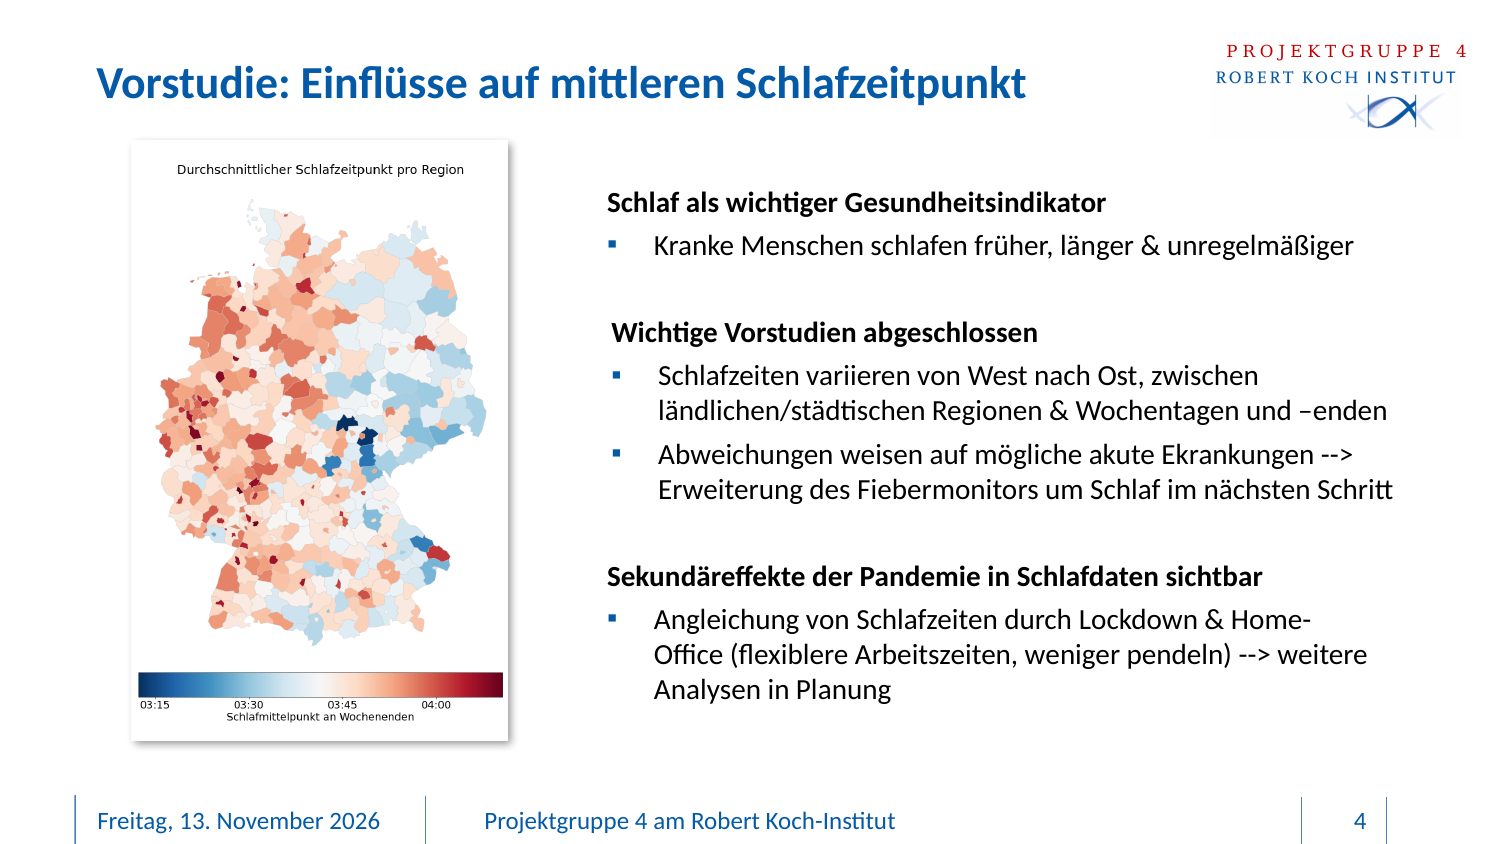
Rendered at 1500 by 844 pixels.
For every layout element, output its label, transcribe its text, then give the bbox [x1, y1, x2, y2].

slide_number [82, 796, 420, 842]
picture [1210, 65, 1462, 139]
title Vorstudie: Einflüsse auf mittleren Schlafzeitpunkt [71, 41, 1252, 119]
text_box Schlaf als wichtiger Gesundheitsindikator Kranke Menschen schlafen früher, länger & unregelmäßiger Wichtige Vorstudien abgeschlossen Schlafzeiten variieren von West nach Ost, zwischen ländlichen/städtischen Regionen & Wochentagen und –enden Abweichungen weisen auf mögliche akute Ekrankungen --> Erweiterung des Fiebermonitors um Schlaf im nächsten Schritt Sekundäreffekte der Pandemie in Schlafdaten sichtbar Angleichung von Schlafzeiten durch Lockdown & Home-Office (flexiblere Arbeitszeiten, weniger pendeln) --> weitere Analysen in Planung [607, 182, 1400, 734]
slide_number 4 [1291, 796, 1382, 842]
picture [131, 139, 508, 742]
footer Projektgruppe 4 am Robert Koch-Institut [437, 796, 944, 842]
